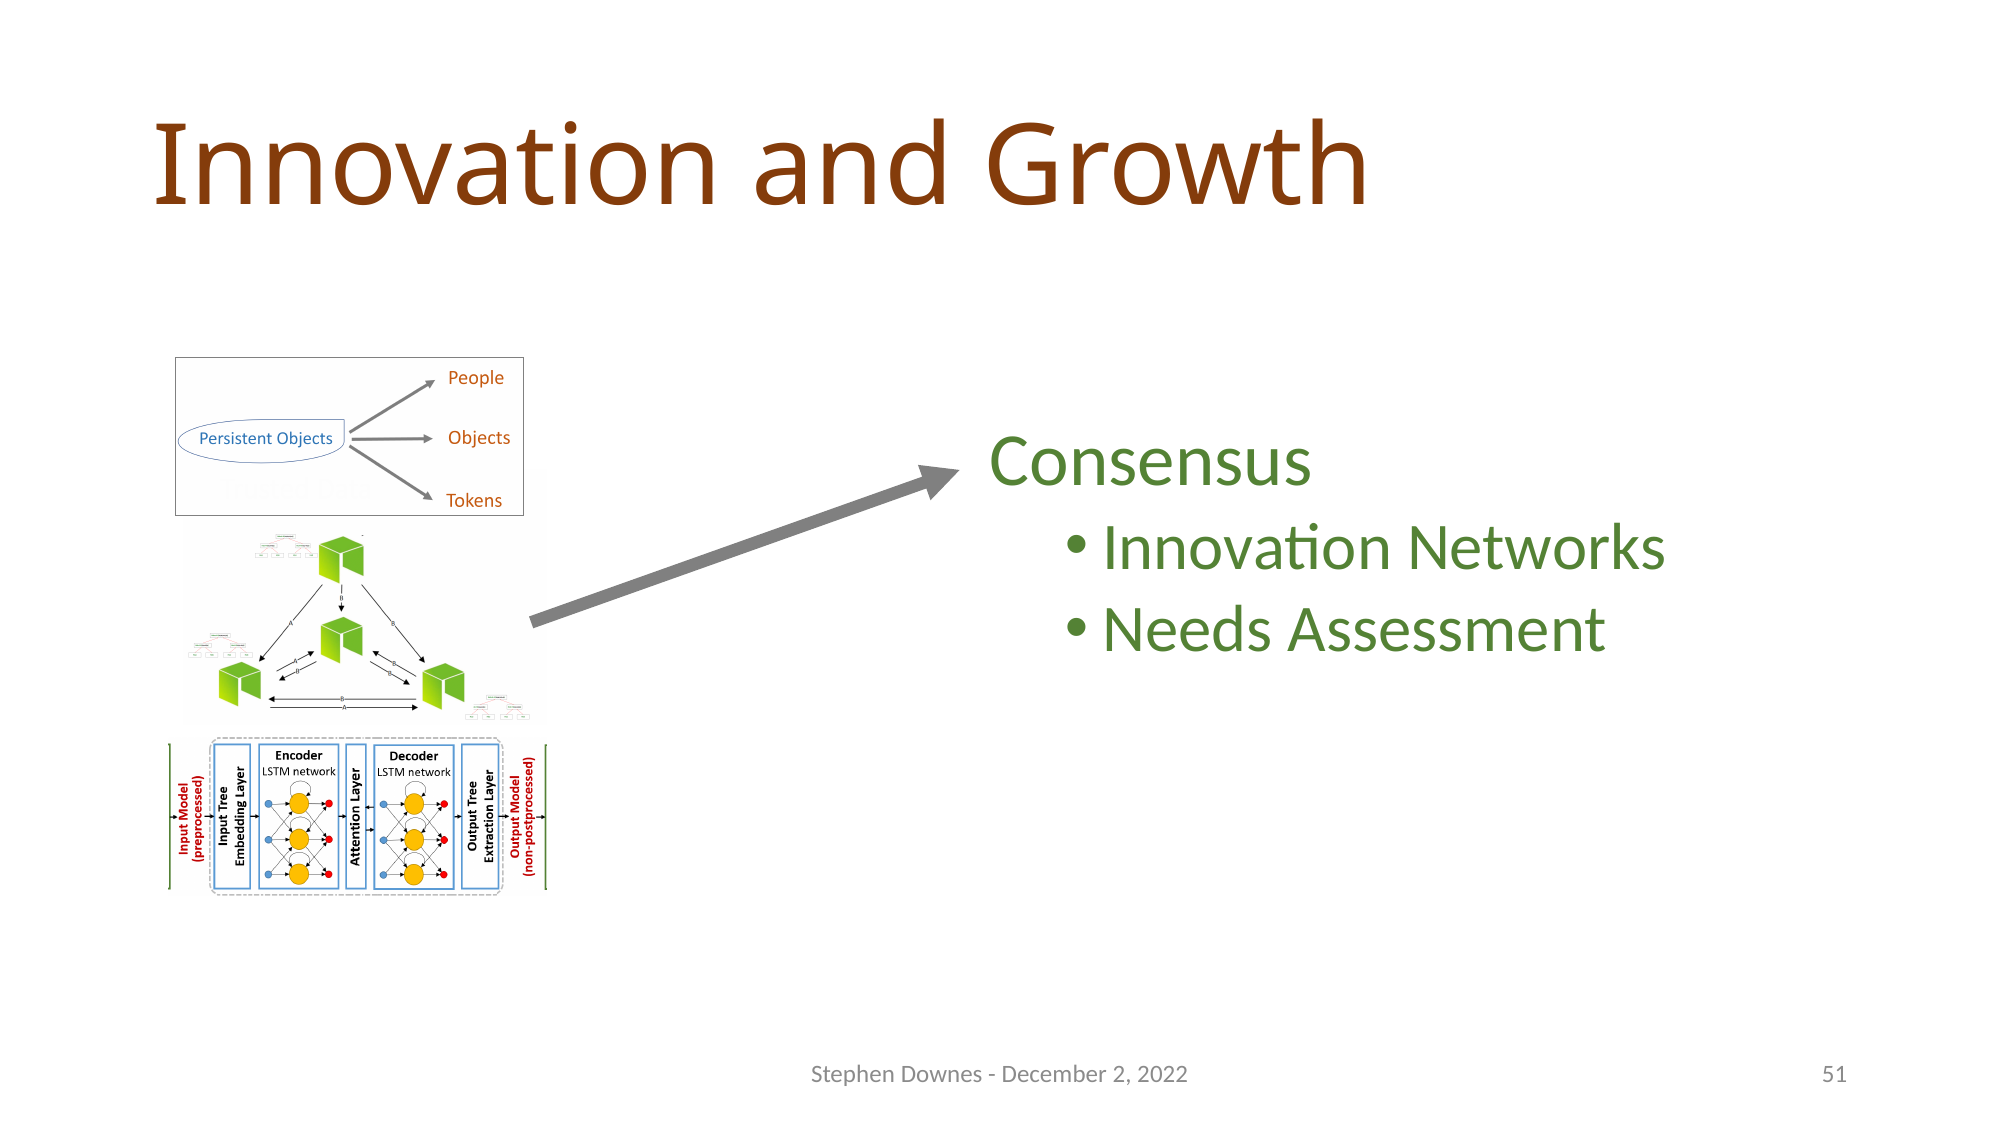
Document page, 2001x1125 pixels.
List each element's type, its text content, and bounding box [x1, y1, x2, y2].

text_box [531, 469, 960, 623]
footer Stephen Downes - December 2, 2022 [662, 1042, 1338, 1103]
title Innovation and Growth [137, 59, 1863, 278]
picture [175, 357, 547, 725]
slide_number 51 [1412, 1042, 1863, 1103]
list Consensus Innovation Networks Needs Assessment [899, 412, 1959, 753]
picture [168, 737, 547, 896]
